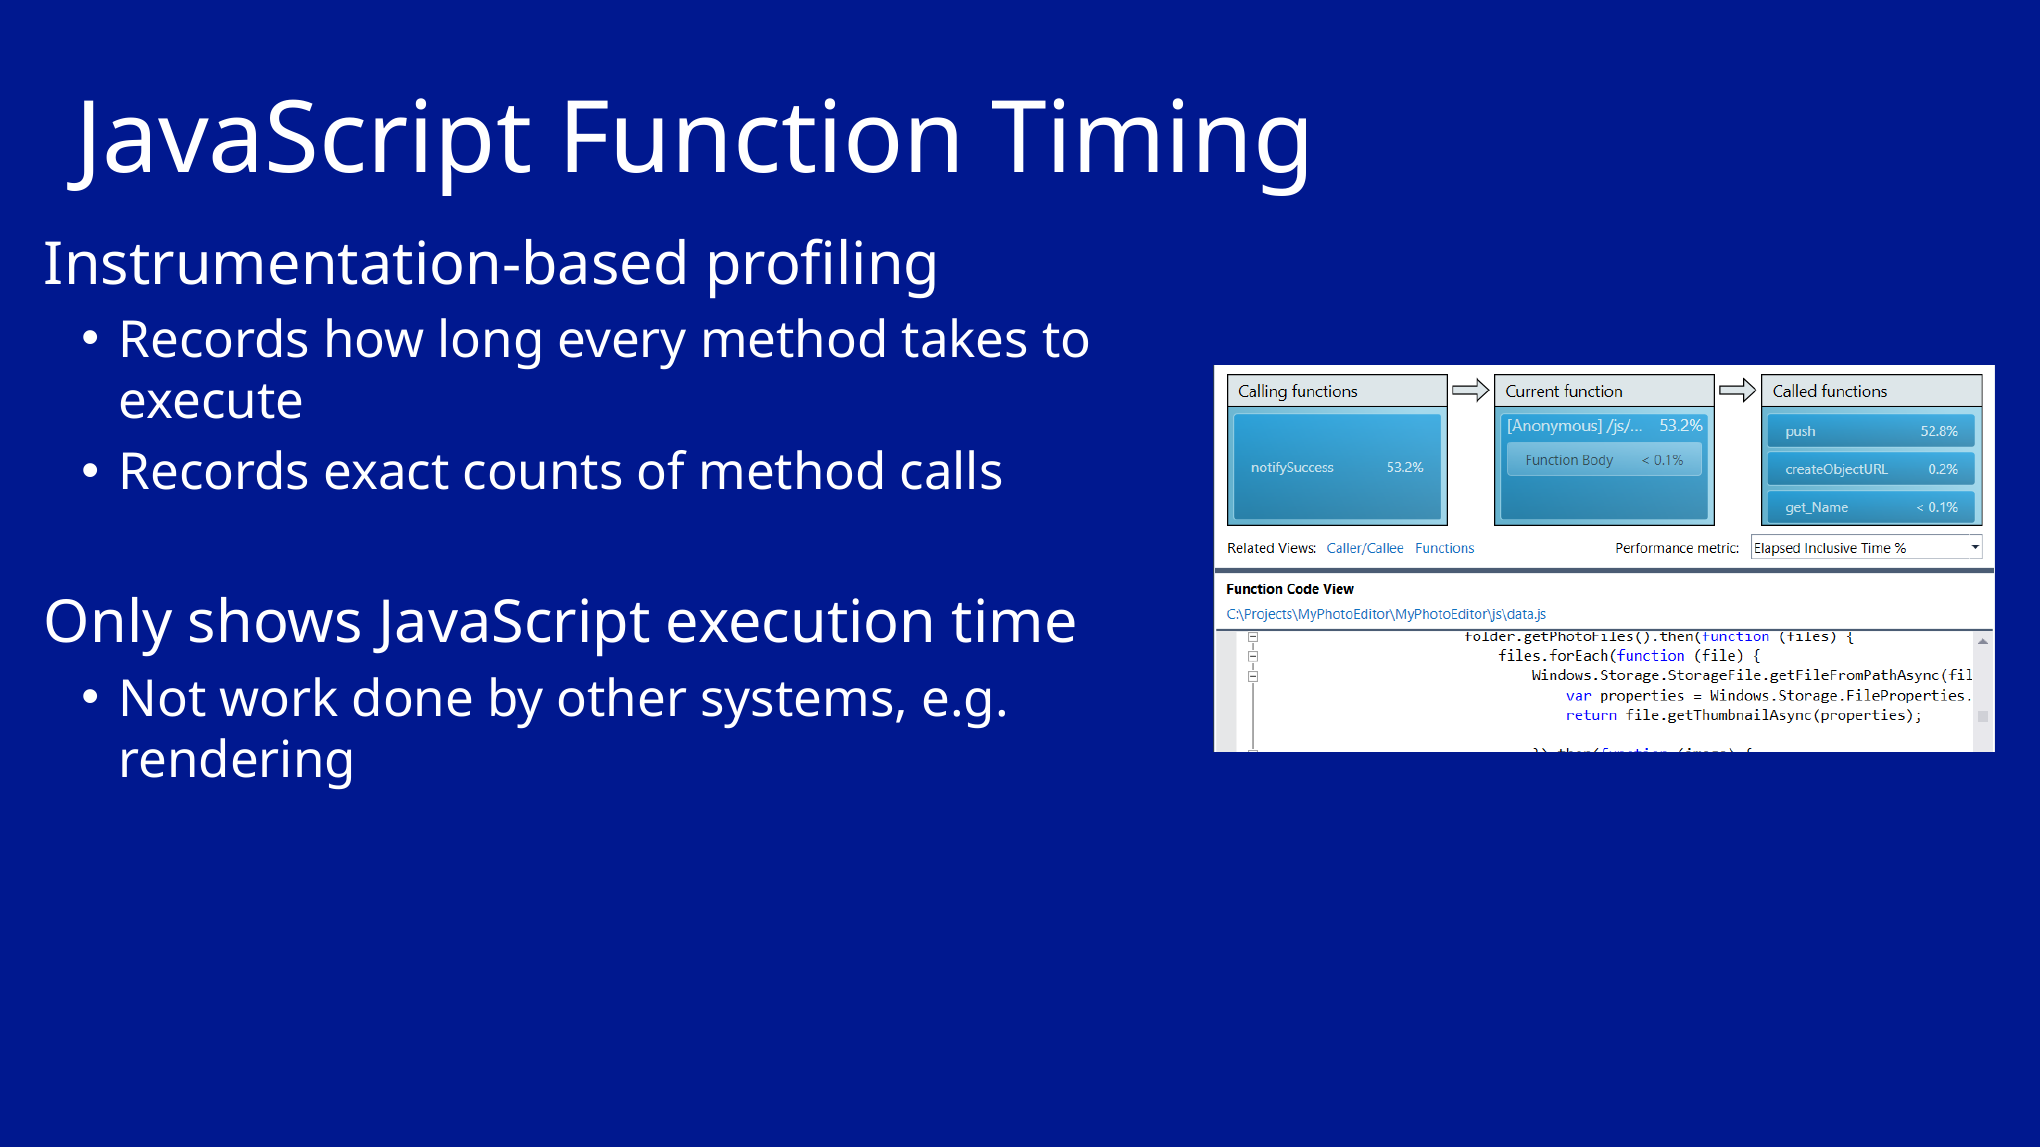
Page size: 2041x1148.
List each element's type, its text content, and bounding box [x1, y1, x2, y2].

picture [1213, 365, 1996, 752]
title JavaScript Function Timing [45, 48, 1996, 199]
list Instrumentation-based profiling Records how long every method takes to execute Records exact counts of method calls Only shows JavaScript execution time Not work done by other systems, e.g. rendering [13, 483, 1208, 634]
